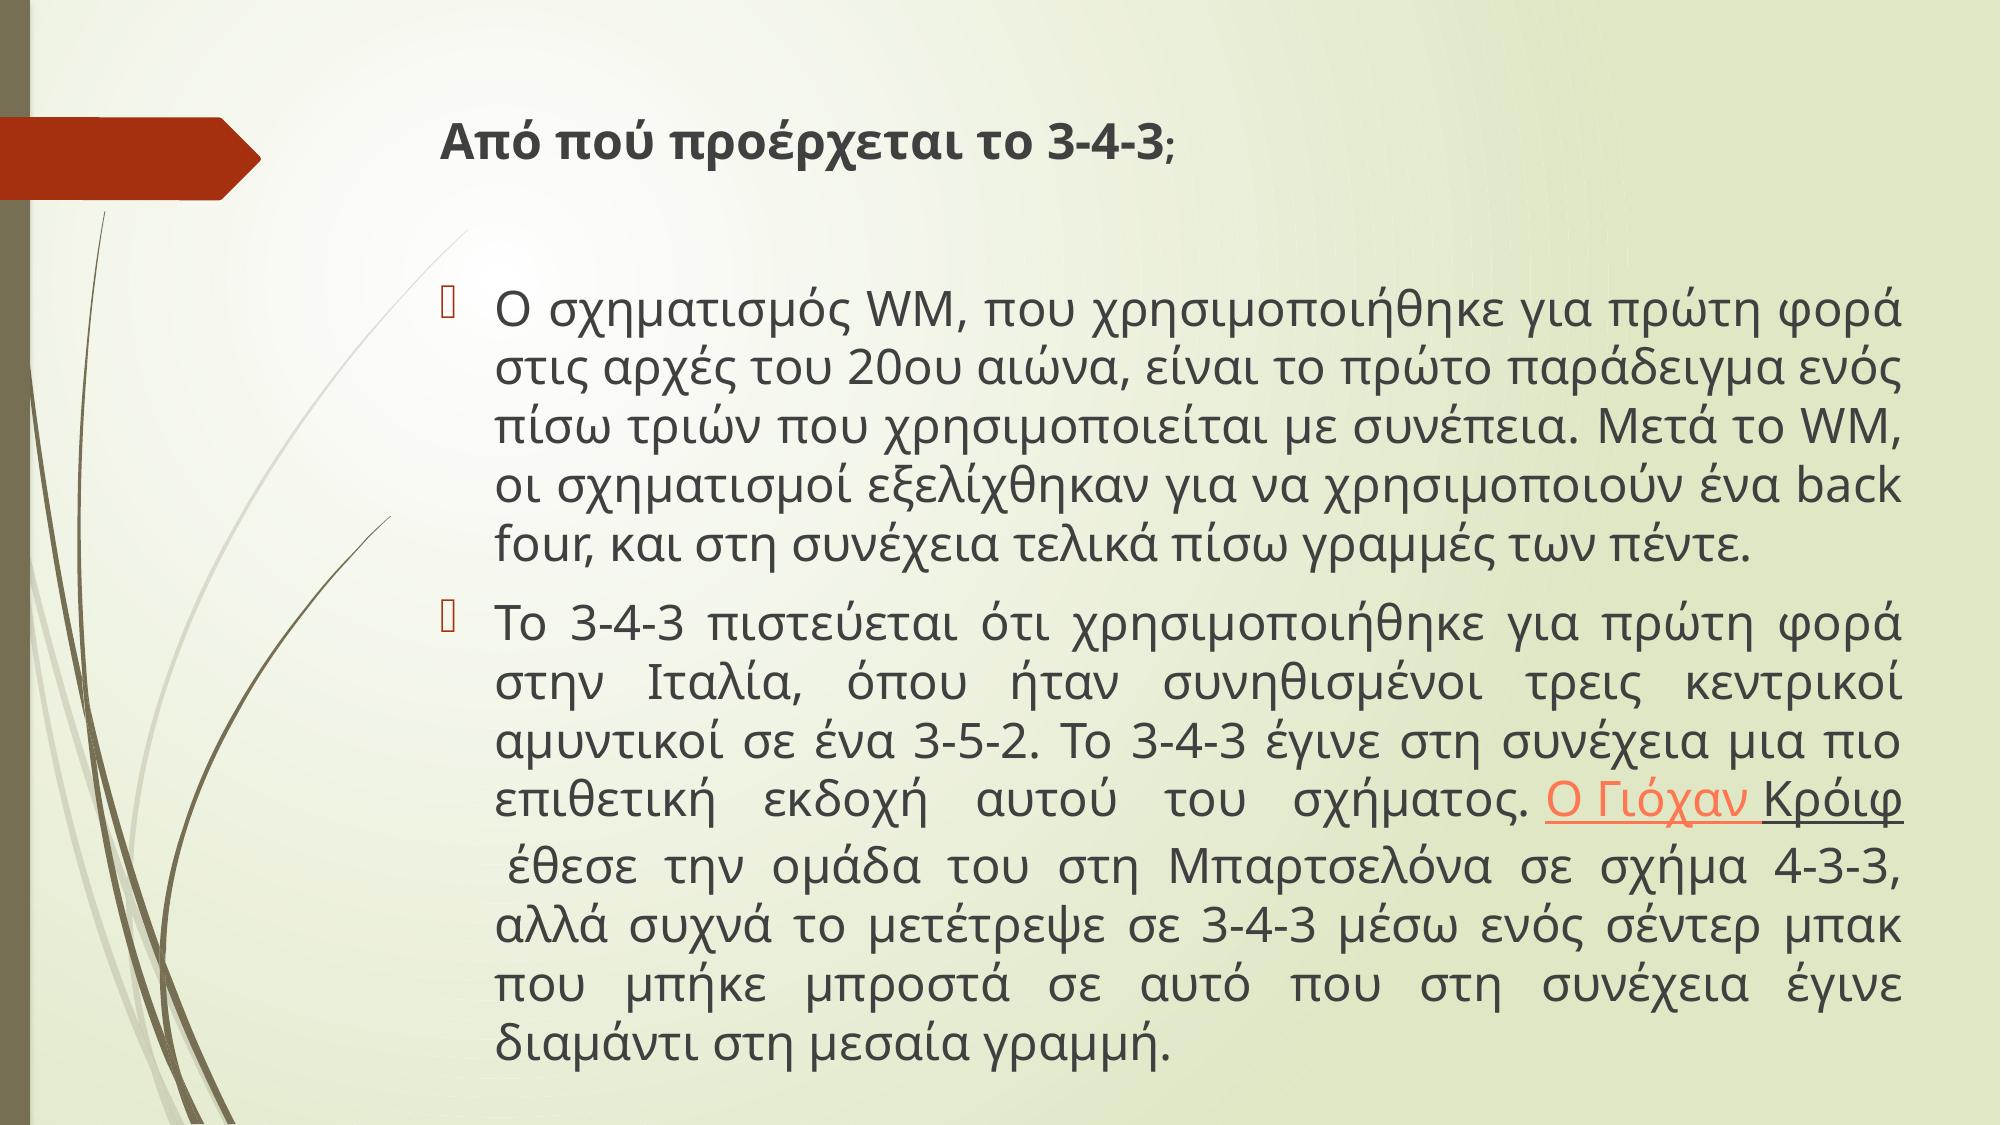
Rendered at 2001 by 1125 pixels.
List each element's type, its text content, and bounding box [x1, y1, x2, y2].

title Από πού προέρχεται το 3-4-3; [425, 102, 1888, 269]
list Ο σχηματισμός WM, που χρησιμοποιήθηκε για πρώτη φορά στις αρχές του 20ου αιώνα, είναι το πρώτο παράδειγμα ενός πίσω τριών που χρησιμοποιείται με συνέπεια. Μετά το WM, οι σχηματισμοί εξελίχθηκαν για να χρησιμοποιούν ένα back four, και στη συνέχεια τελικά πίσω γραμμές των πέντε. Το 3-4-3 πιστεύεται ότι χρησιμοποιήθηκε για πρώτη φορά στην Ιταλία, όπου ήταν συνηθισμένοι τρεις κεντρικοί αμυντικοί σε ένα 3-5-2. Το 3-4-3 έγινε στη συνέχεια μια πιο επιθετική εκδοχή αυτού του σχήματος. Ο Γιόχαν Κρόιφ έθεσε την ομάδα του στη Μπαρτσελόνα σε σχήμα 4-3-3, αλλά συχνά το μετέτρεψε σε 3-4-3 μέσω ενός σέντερ μπακ που μπήκε μπροστά σε αυτό που στη συνέχεια έγινε διαμάντι στη μεσαία γραμμή. [424, 269, 1920, 1090]
